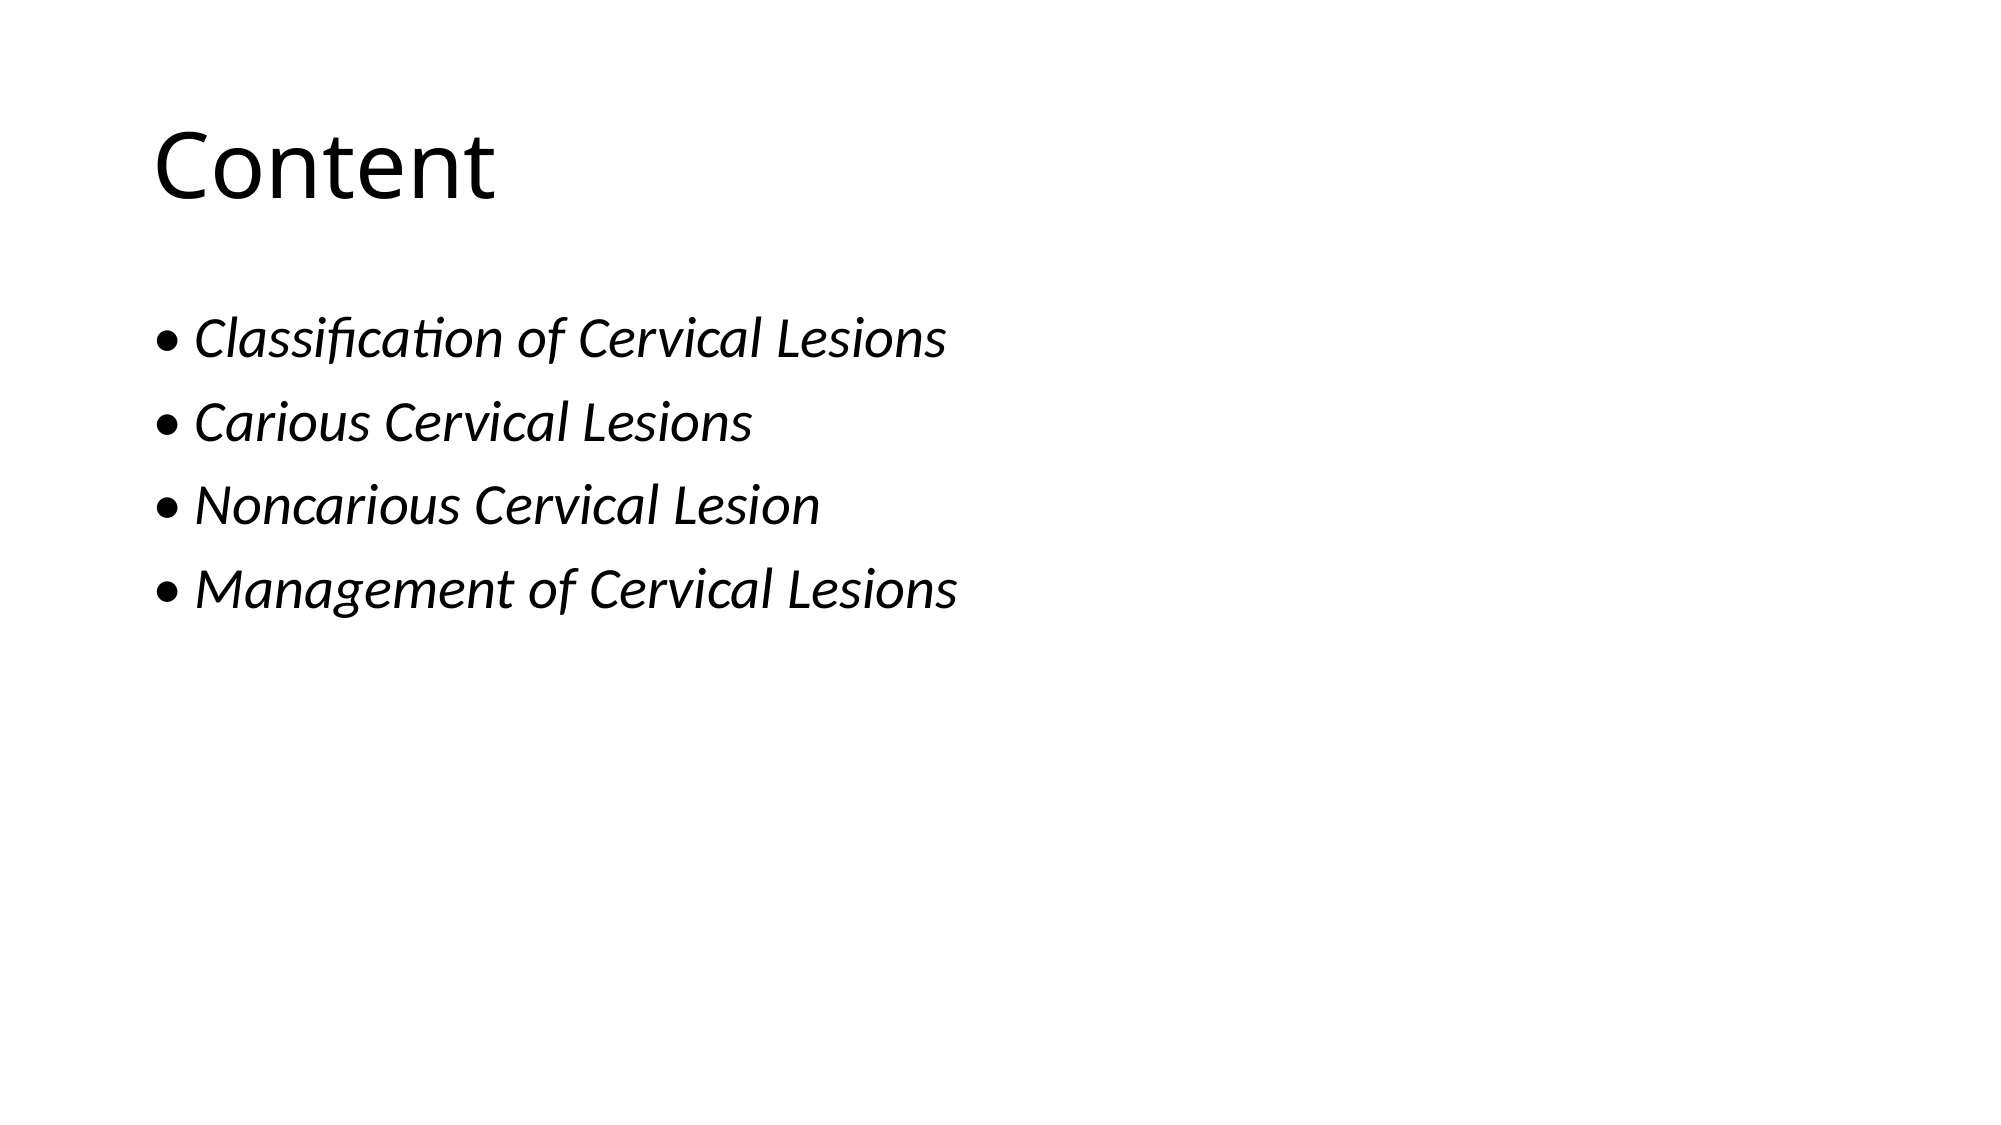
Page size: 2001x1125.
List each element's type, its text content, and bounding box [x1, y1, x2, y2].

list • Classification of Cervical Lesions • Carious Cervical Lesions • Noncarious Cervical Lesion • Management of Cervical Lesions [137, 299, 1863, 1014]
title Content [137, 59, 1863, 278]
